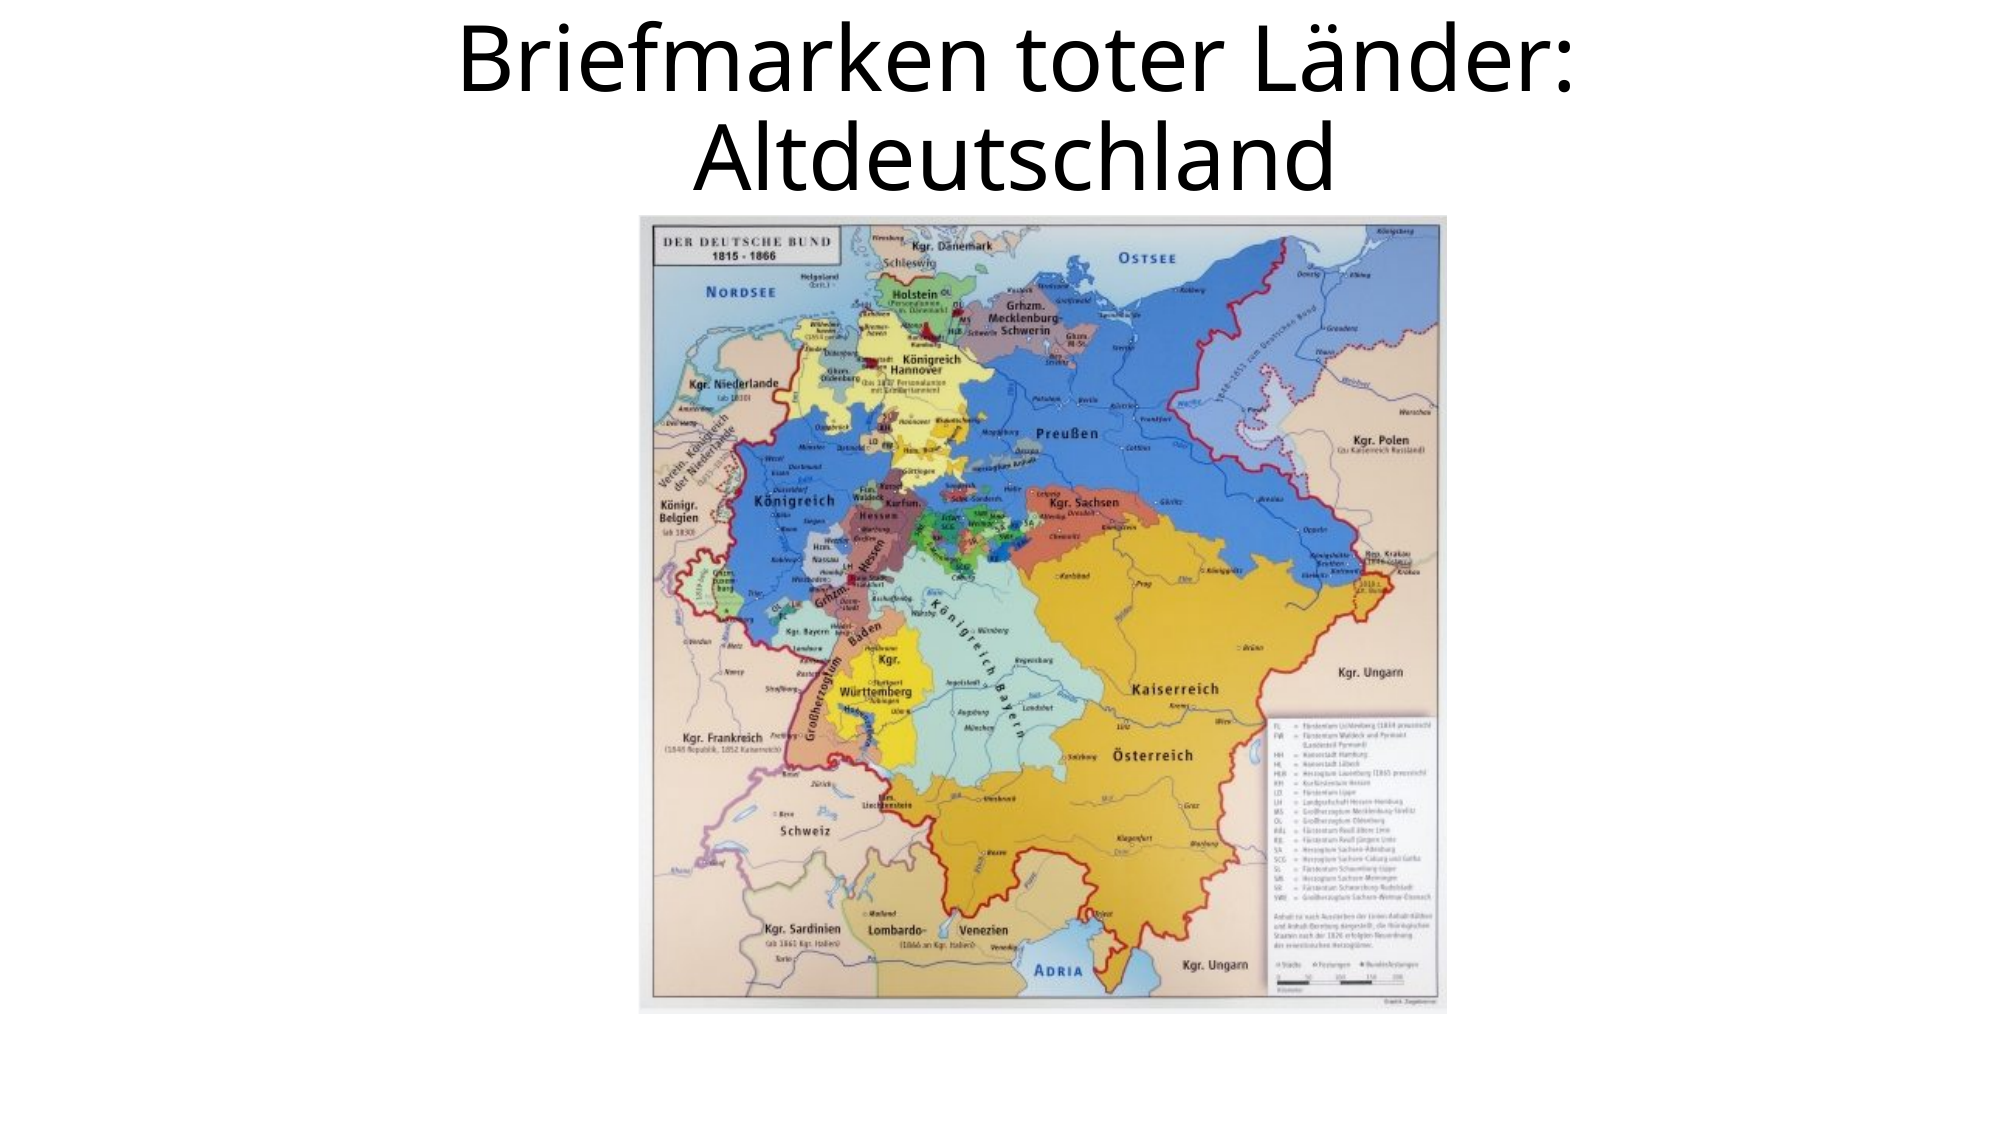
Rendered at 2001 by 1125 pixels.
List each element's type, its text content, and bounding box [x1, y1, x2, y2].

title Briefmarken toter Länder: Altdeutschland [154, 3, 1880, 221]
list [638, 215, 1447, 1014]
